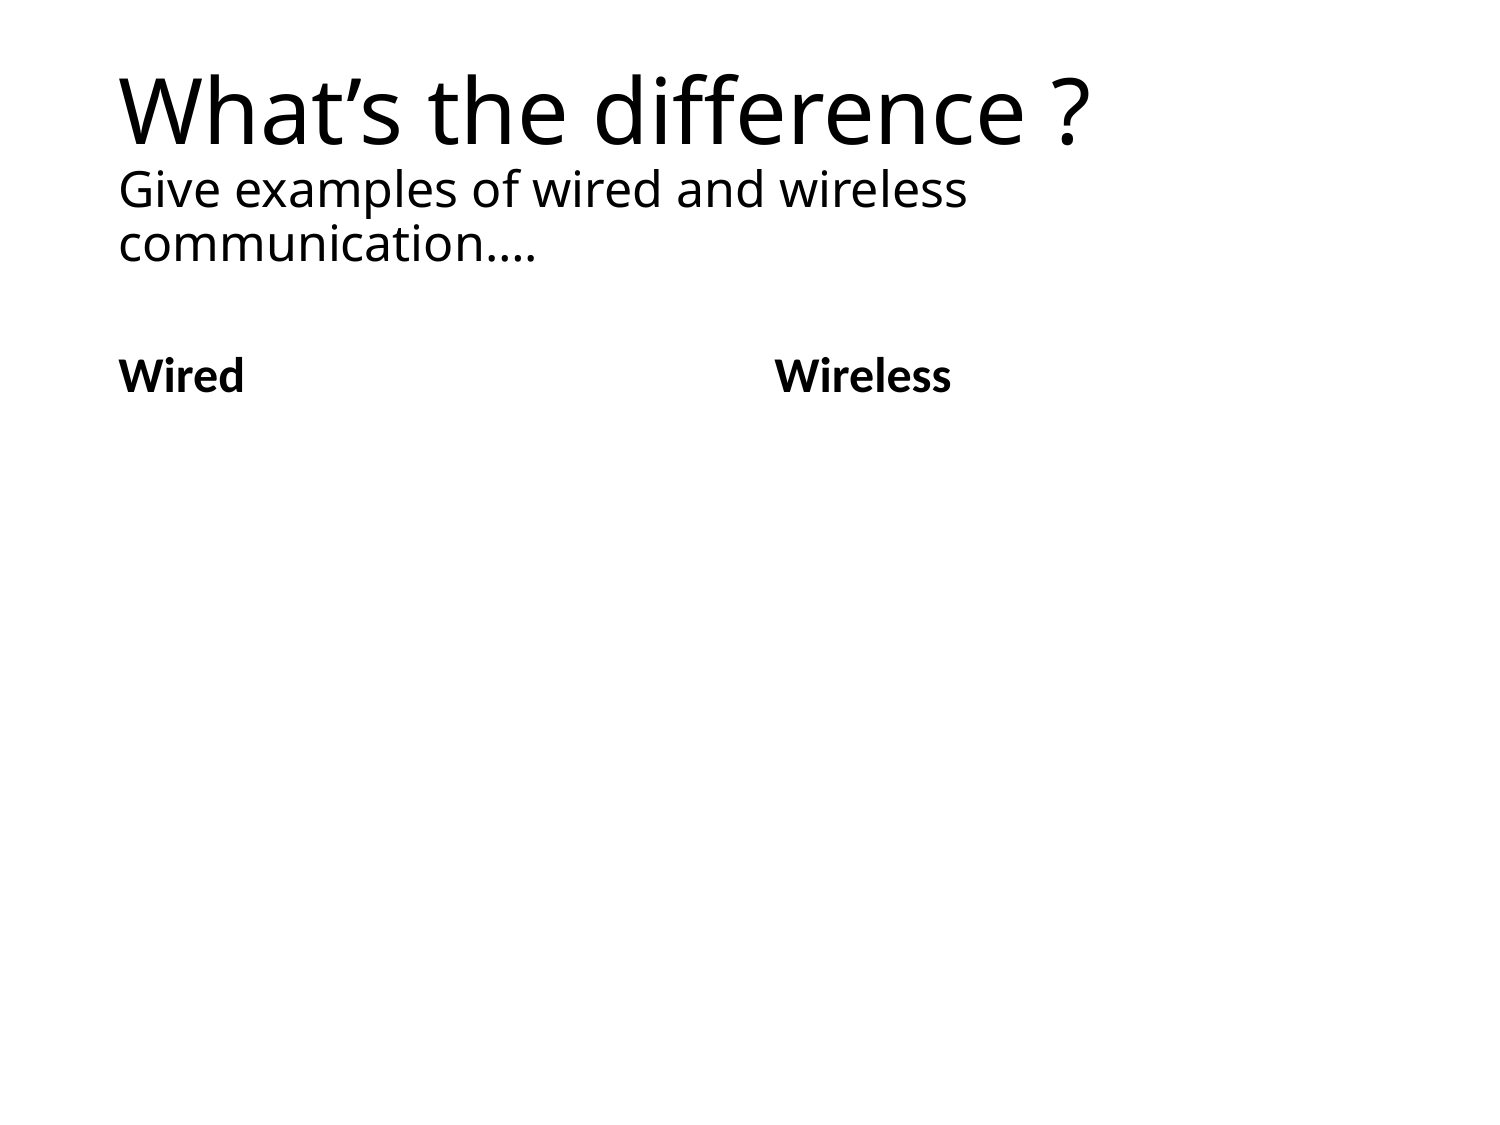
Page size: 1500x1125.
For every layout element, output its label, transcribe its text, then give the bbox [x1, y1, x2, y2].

title What’s the difference ? Give examples of wired and wireless communication…. [103, 59, 1398, 278]
list Wired [103, 275, 738, 411]
list Wireless [759, 275, 1398, 411]
